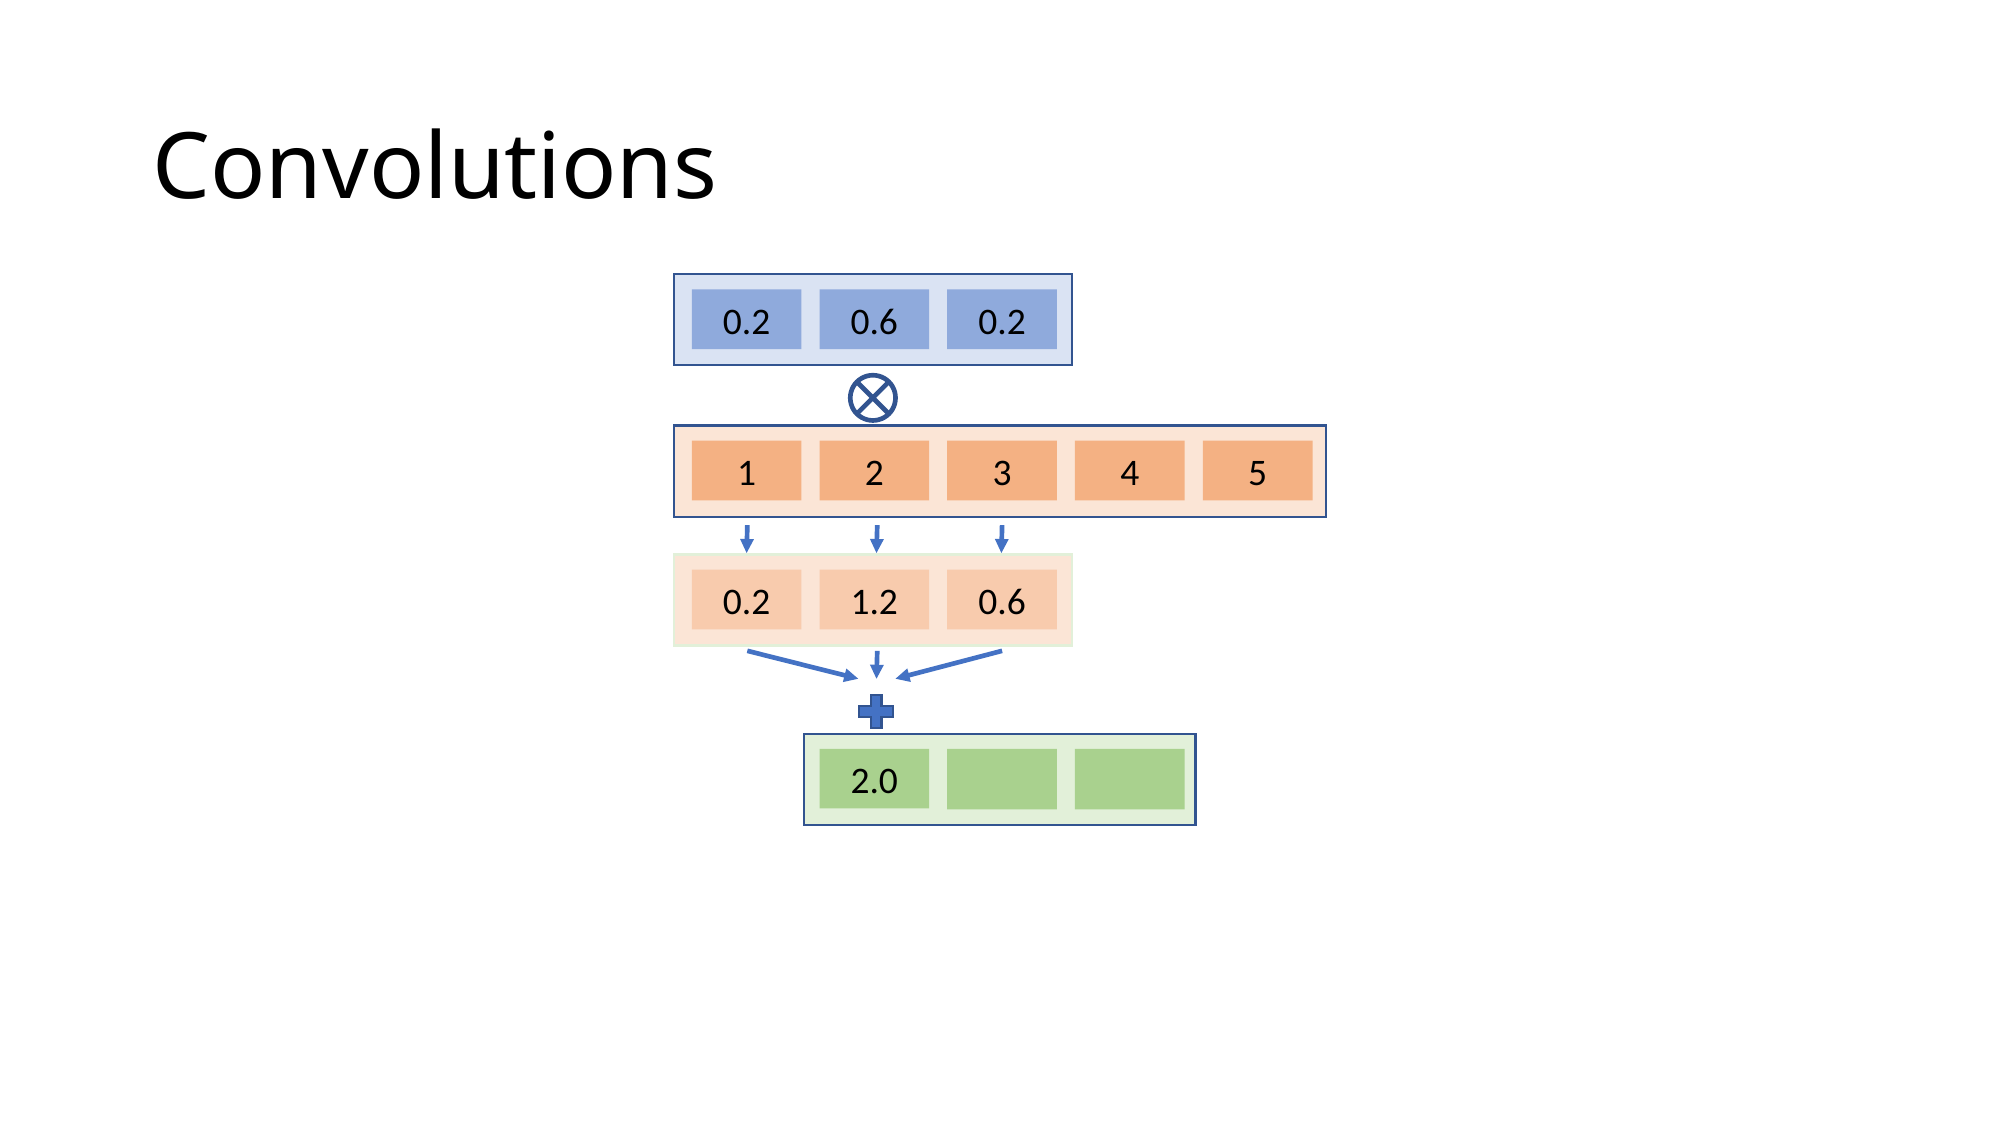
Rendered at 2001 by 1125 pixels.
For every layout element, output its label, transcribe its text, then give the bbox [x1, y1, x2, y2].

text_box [673, 274, 1073, 735]
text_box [1073, 425, 1327, 517]
title Convolutions [137, 59, 1863, 278]
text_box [804, 733, 1196, 825]
